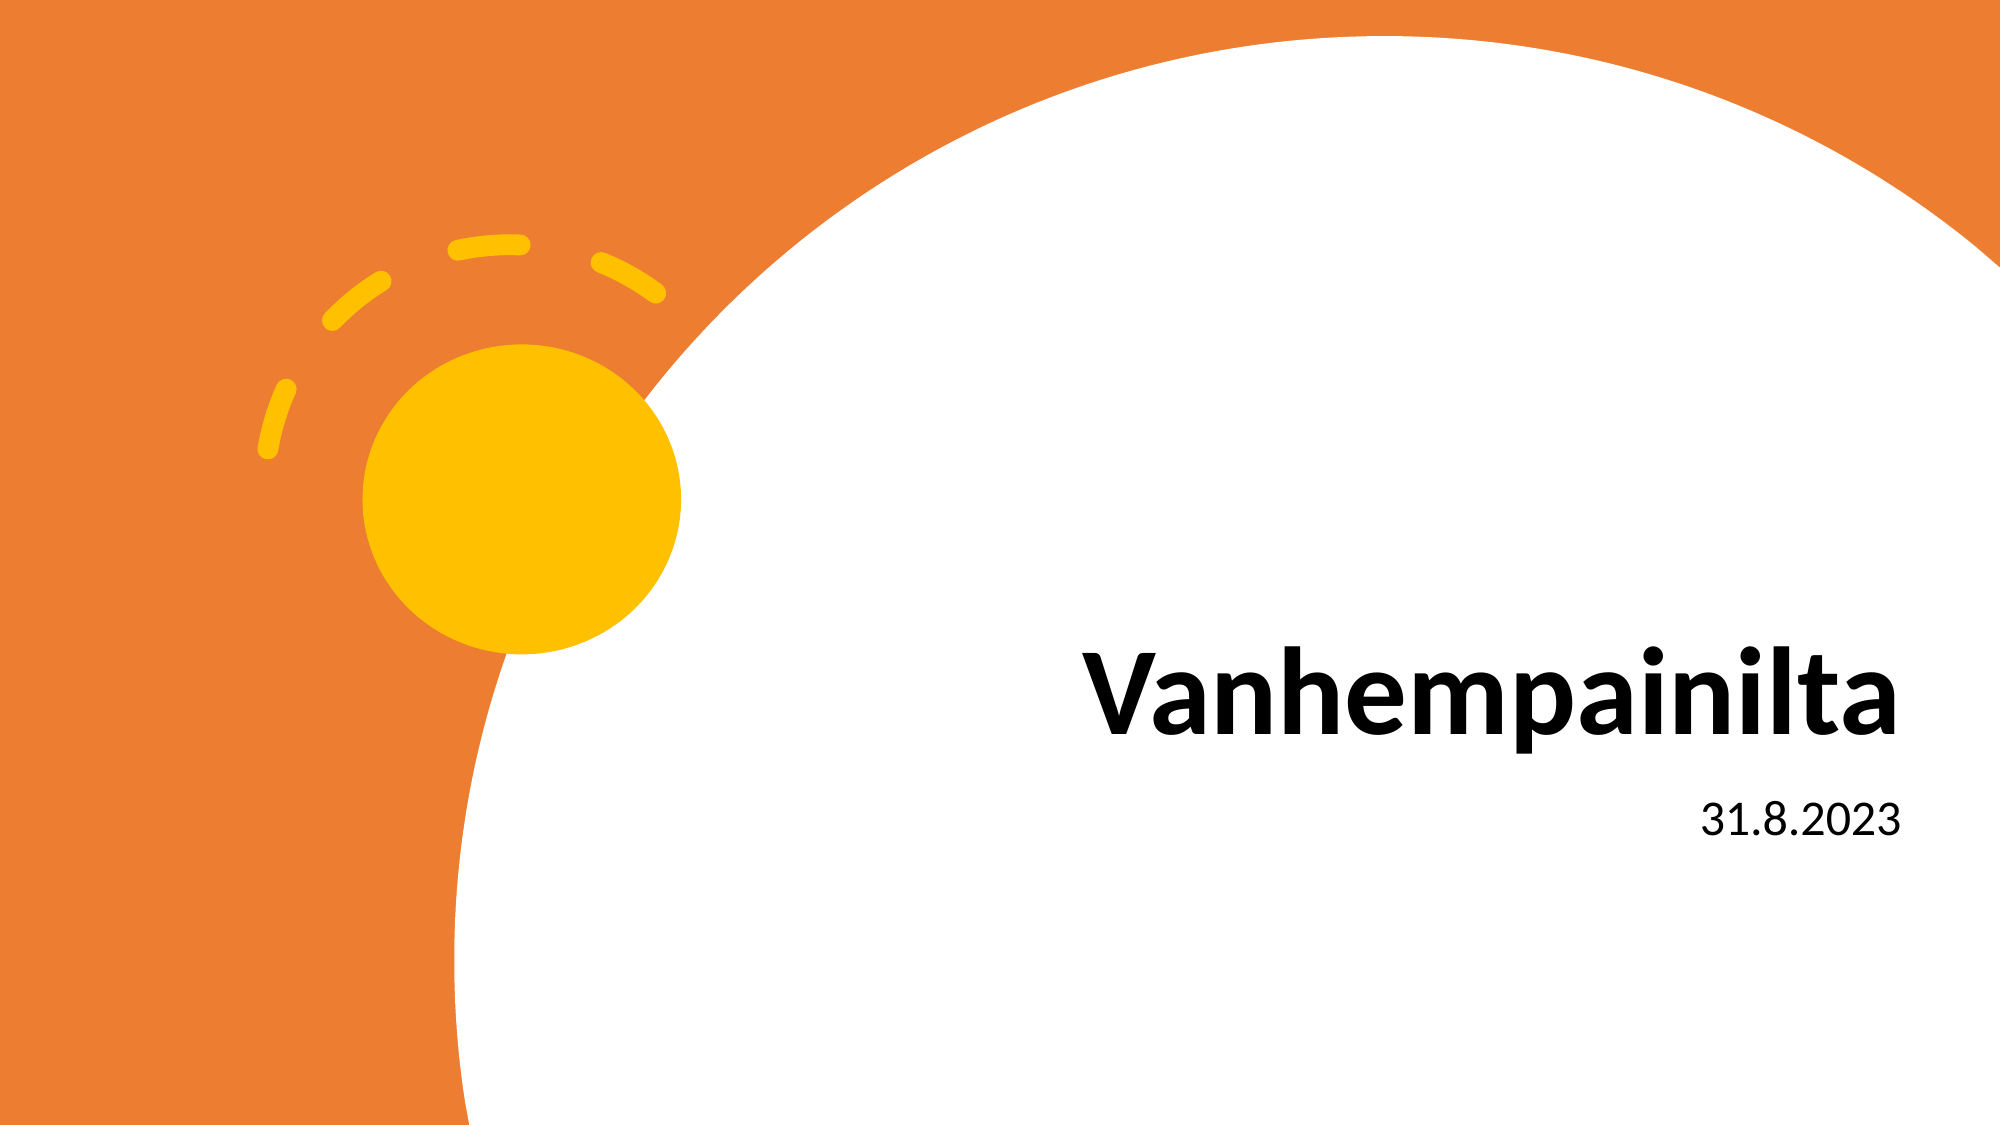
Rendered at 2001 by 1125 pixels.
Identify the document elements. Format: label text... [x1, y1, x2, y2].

title Vanhempainilta [662, 318, 1917, 770]
text_box [267, 244, 676, 490]
text_box [453, 35, 2000, 1125]
text_box [0, 0, 2000, 1125]
text_box [361, 373, 662, 656]
subtitle 31.8.2023 [662, 784, 1917, 1003]
